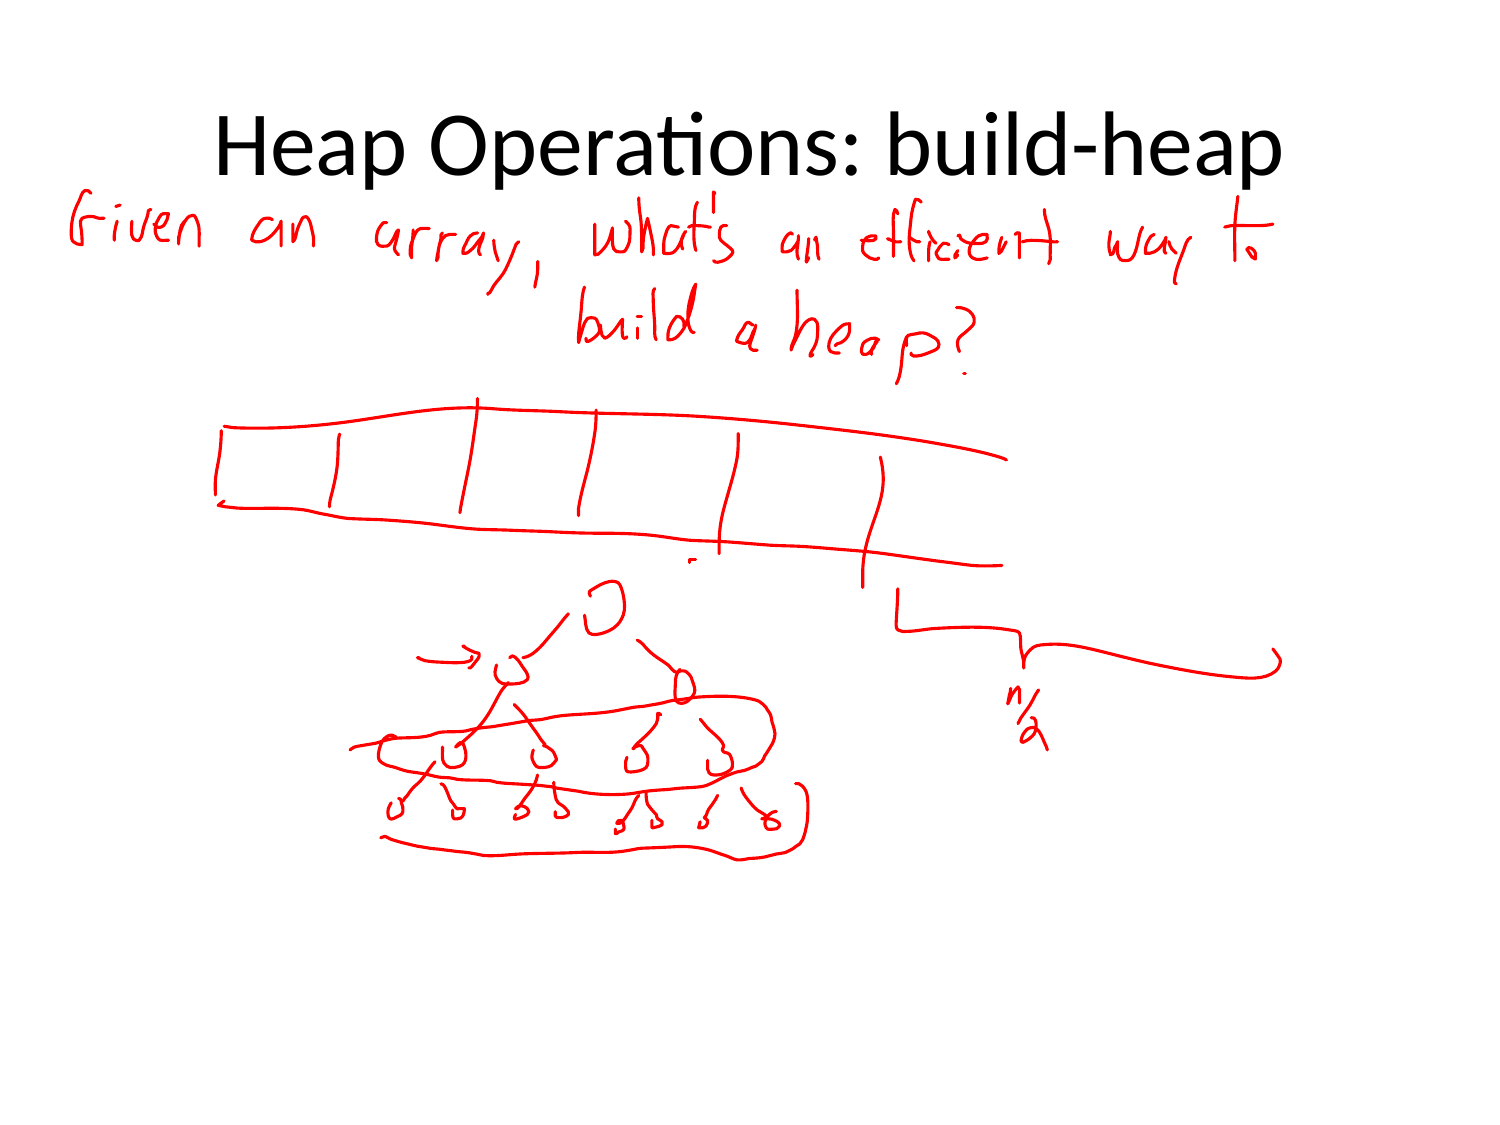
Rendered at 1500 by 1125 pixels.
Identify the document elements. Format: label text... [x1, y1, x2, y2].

title Heap Operations: build-heap [75, 45, 1425, 233]
